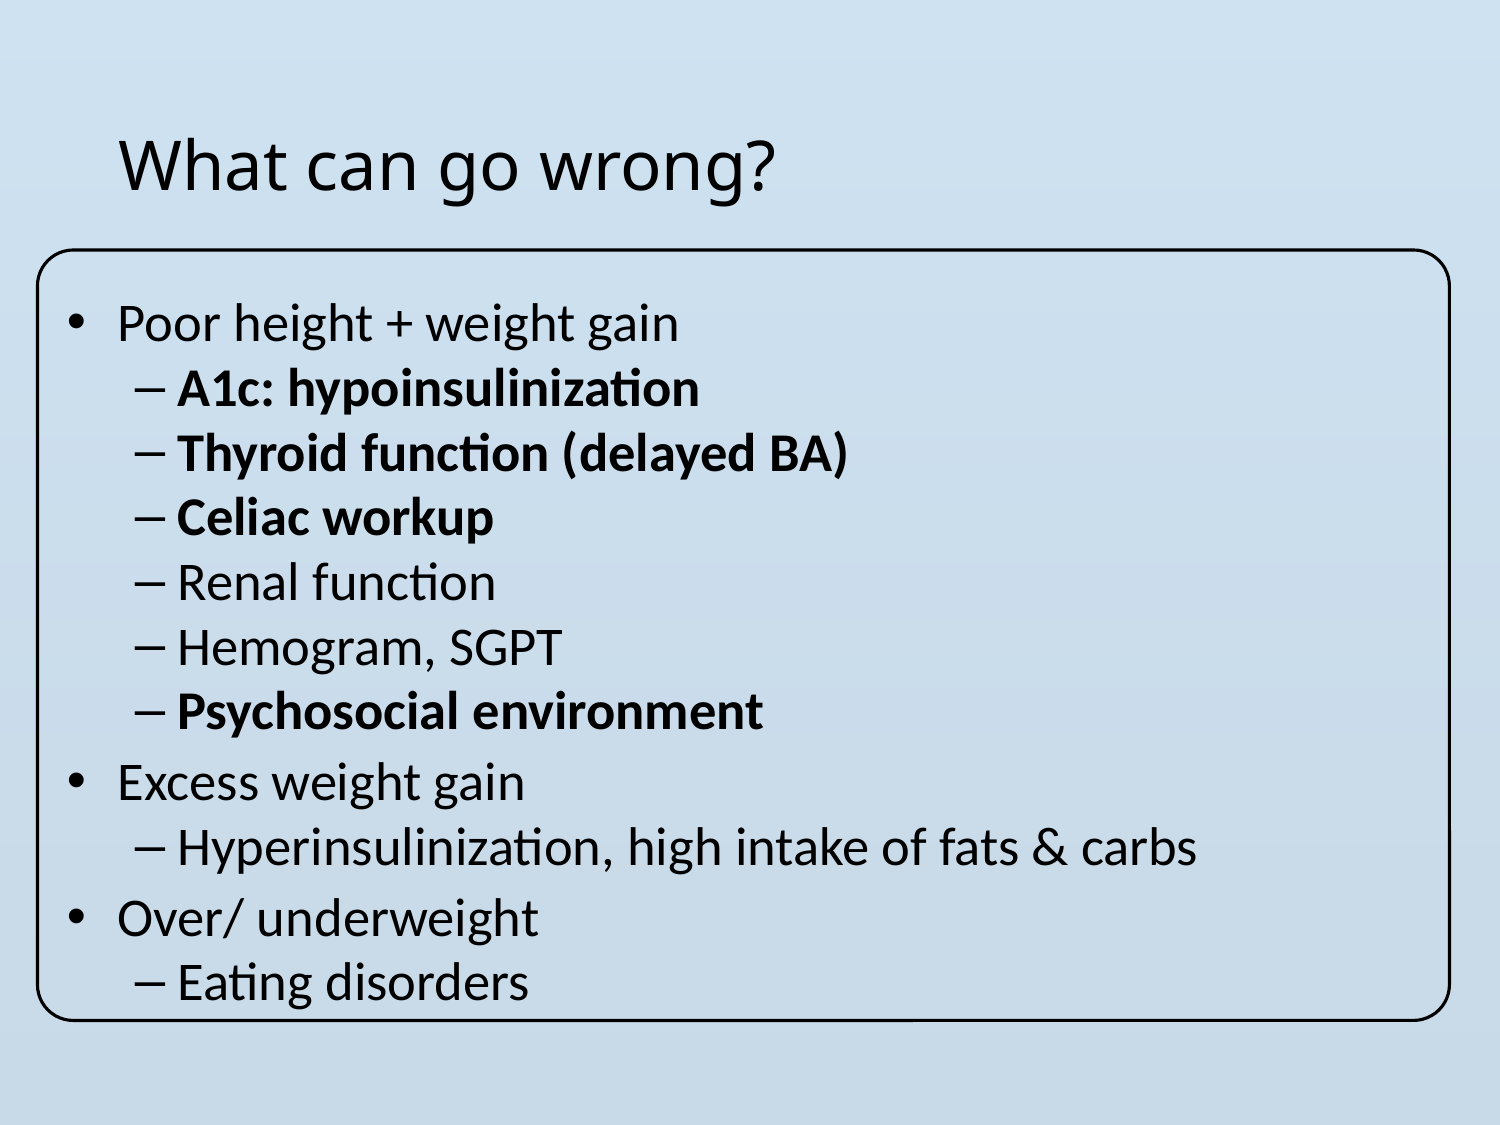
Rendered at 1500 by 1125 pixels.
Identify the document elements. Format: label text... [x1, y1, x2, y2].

list Poor height + weight gain A1c: hypoinsulinization Thyroid function (delayed BA) Celiac workup Renal function Hemogram, SGPT Psychosocial environment Excess weight gain Hyperinsulinization, high intake of fats & carbs Over/ underweight Eating disorders [51, 1001, 1448, 1025]
title What can go wrong? [103, 59, 1397, 248]
text_box [36, 248, 1451, 1022]
